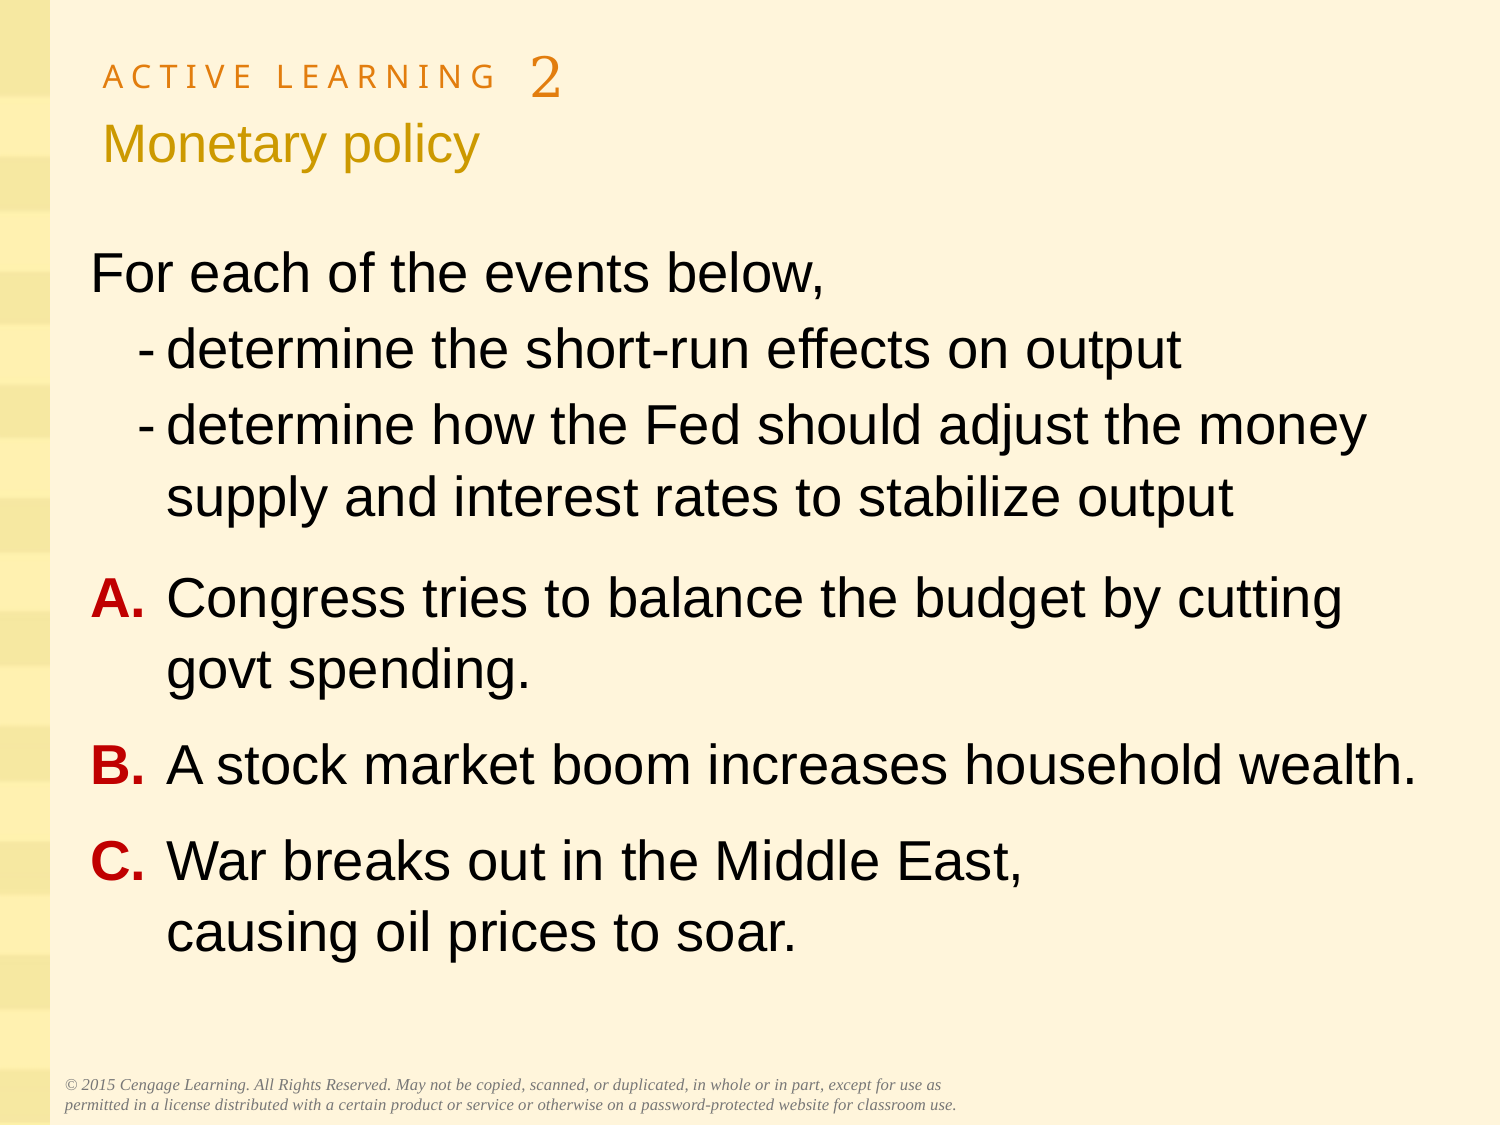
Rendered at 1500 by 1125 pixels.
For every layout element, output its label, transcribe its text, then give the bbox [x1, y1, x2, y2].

picture [0, 0, 51, 1125]
title ACTIVE LEARNING 2 Monetary policy [87, 24, 1435, 182]
list For each of the events below, - determine the short-run effects on output - determine how the Fed should adjust the money supply and interest rates to stabilize output A. Congress tries to balance the budget by cutting govt spending. B. A stock market boom increases household wealth. C. War breaks out in the Middle East, causing oil prices to soar. [75, 224, 1450, 1063]
text_box © 2015 Cengage Learning. All Rights Reserved. May not be copied, scanned, or duplicated, in whole or in part, except for use as permitted in a license distributed with a certain product or service or otherwise on a password-protected website for classroom use. [54, 1066, 977, 1121]
